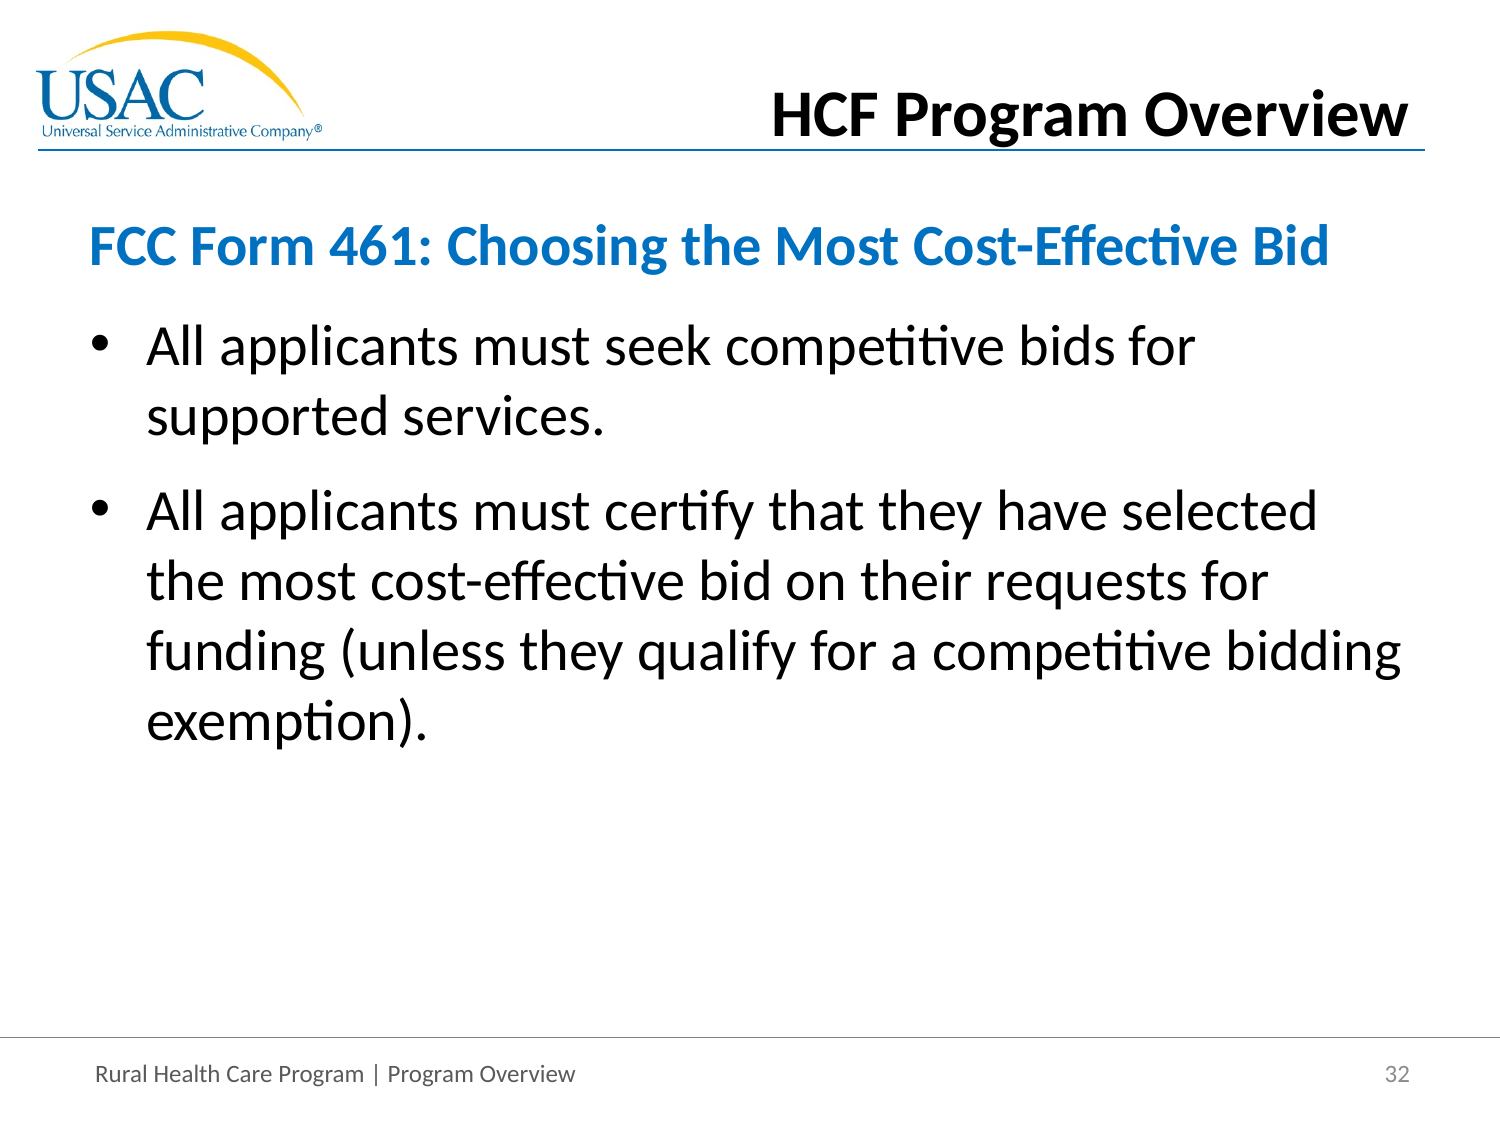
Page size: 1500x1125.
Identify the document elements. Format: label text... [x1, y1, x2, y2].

slide_number 32 [1074, 1042, 1425, 1103]
list HCF Program Overview [412, 62, 1425, 150]
picture [11, 12, 350, 163]
list All applicants must seek competitive bids for supported services. All applicants must certify that they have selected the most cost-effective bid on their requests for funding (unless they qualify for a competitive bidding exemption). [75, 300, 1425, 1013]
title FCC Form 461: Choosing the Most Cost-Effective Bid [75, 200, 1425, 300]
